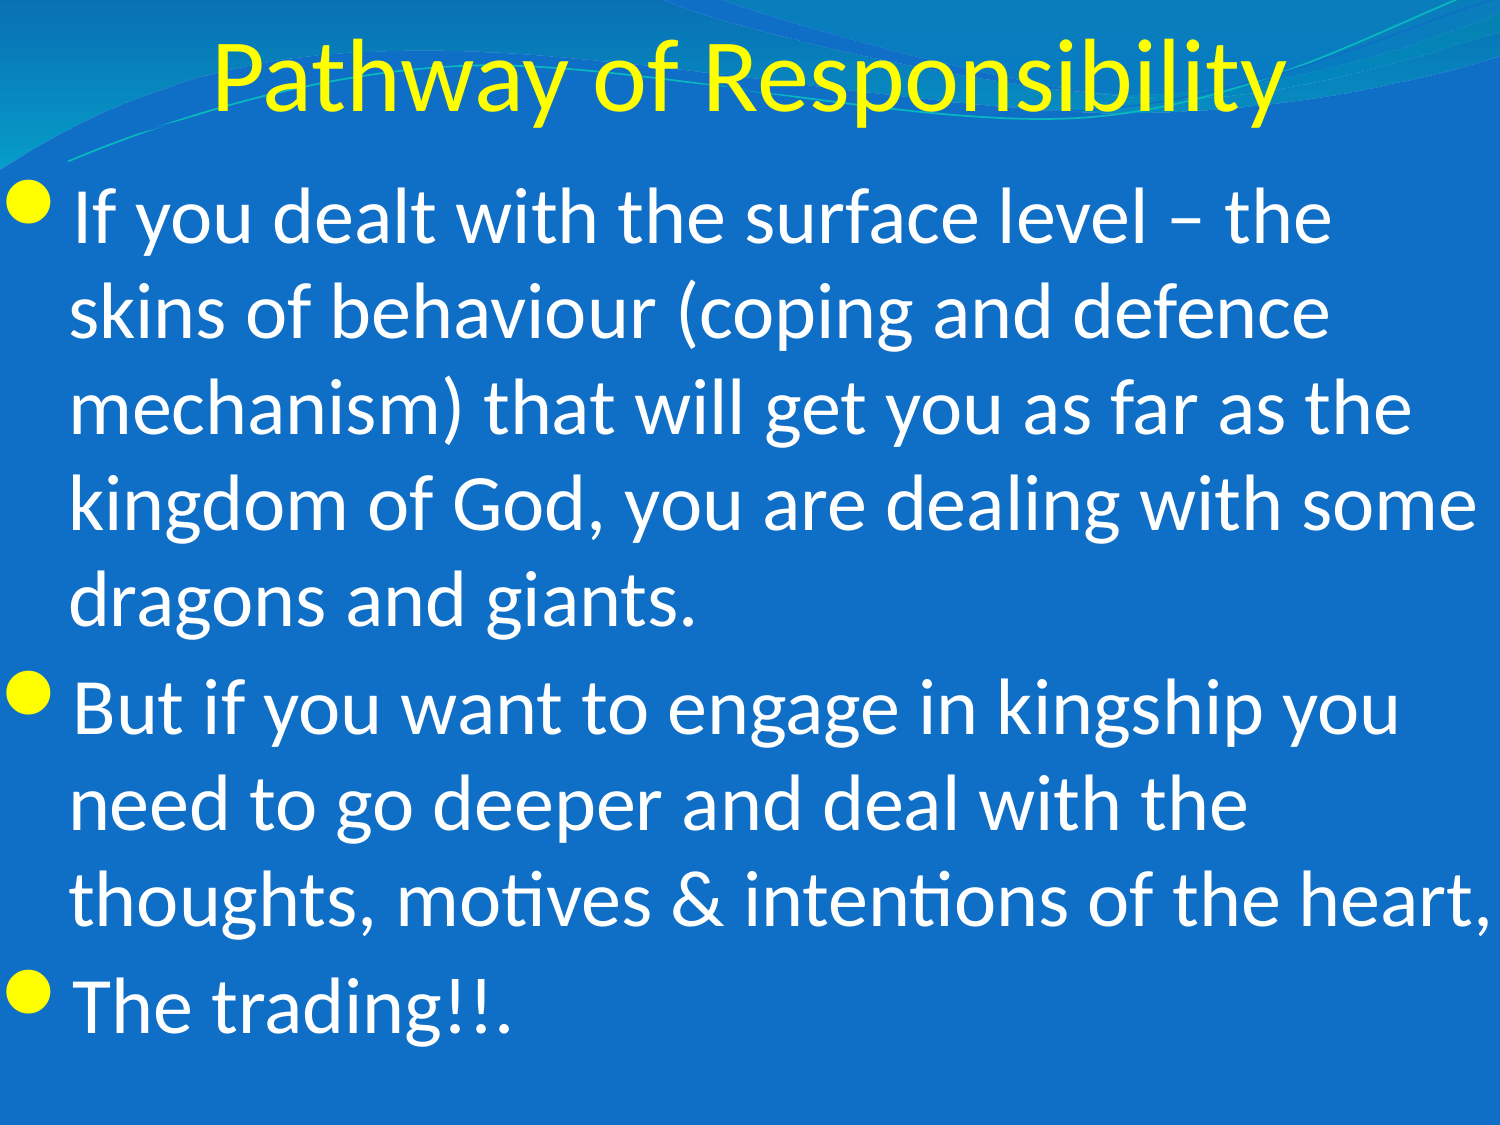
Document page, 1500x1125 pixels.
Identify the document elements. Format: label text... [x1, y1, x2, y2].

list If you dealt with the surface level – the skins of behaviour (coping and defence mechanism) that will get you as far as the kingdom of God, you are dealing with some dragons and giants. But if you want to engage in kingship you need to go deeper and deal with the thoughts, motives & intentions of the heart, The trading!!. [0, 163, 1500, 1125]
title Pathway of Responsibility [0, 0, 1500, 138]
